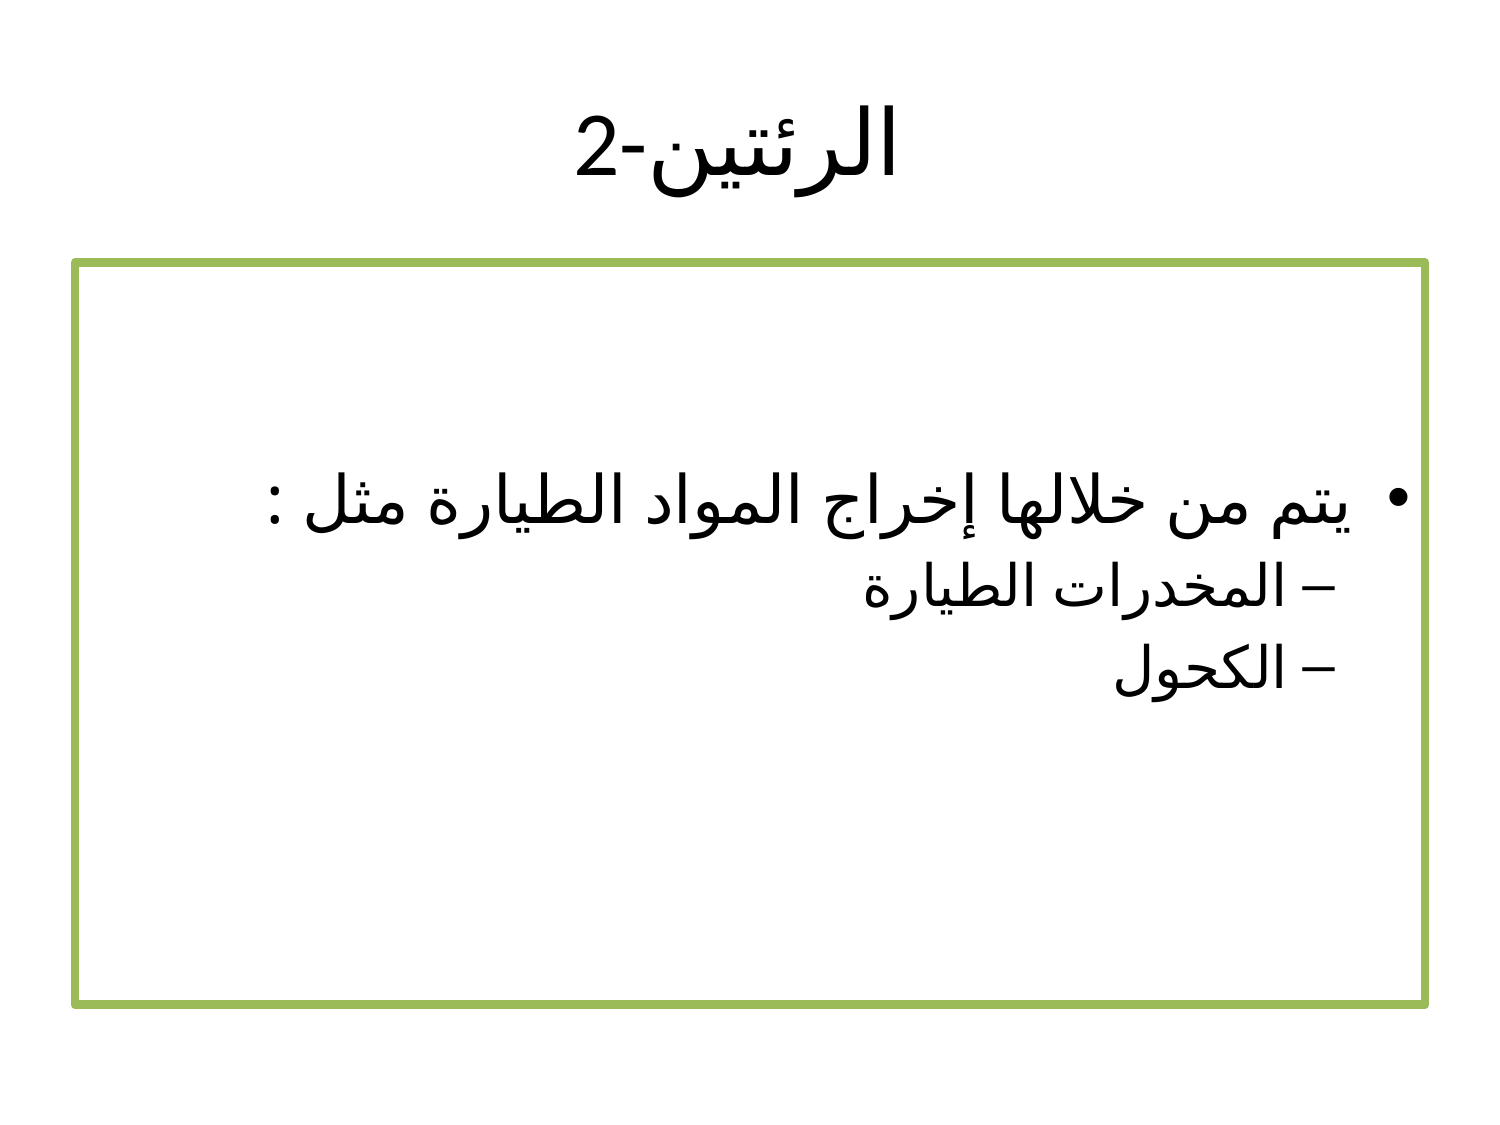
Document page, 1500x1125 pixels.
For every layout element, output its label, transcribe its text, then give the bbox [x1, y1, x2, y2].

title 2-الرئتين [75, 45, 1425, 233]
list يتم من خلالها إخراج المواد الطيارة مثل : المخدرات الطيارة الكحول [75, 262, 1425, 1005]
